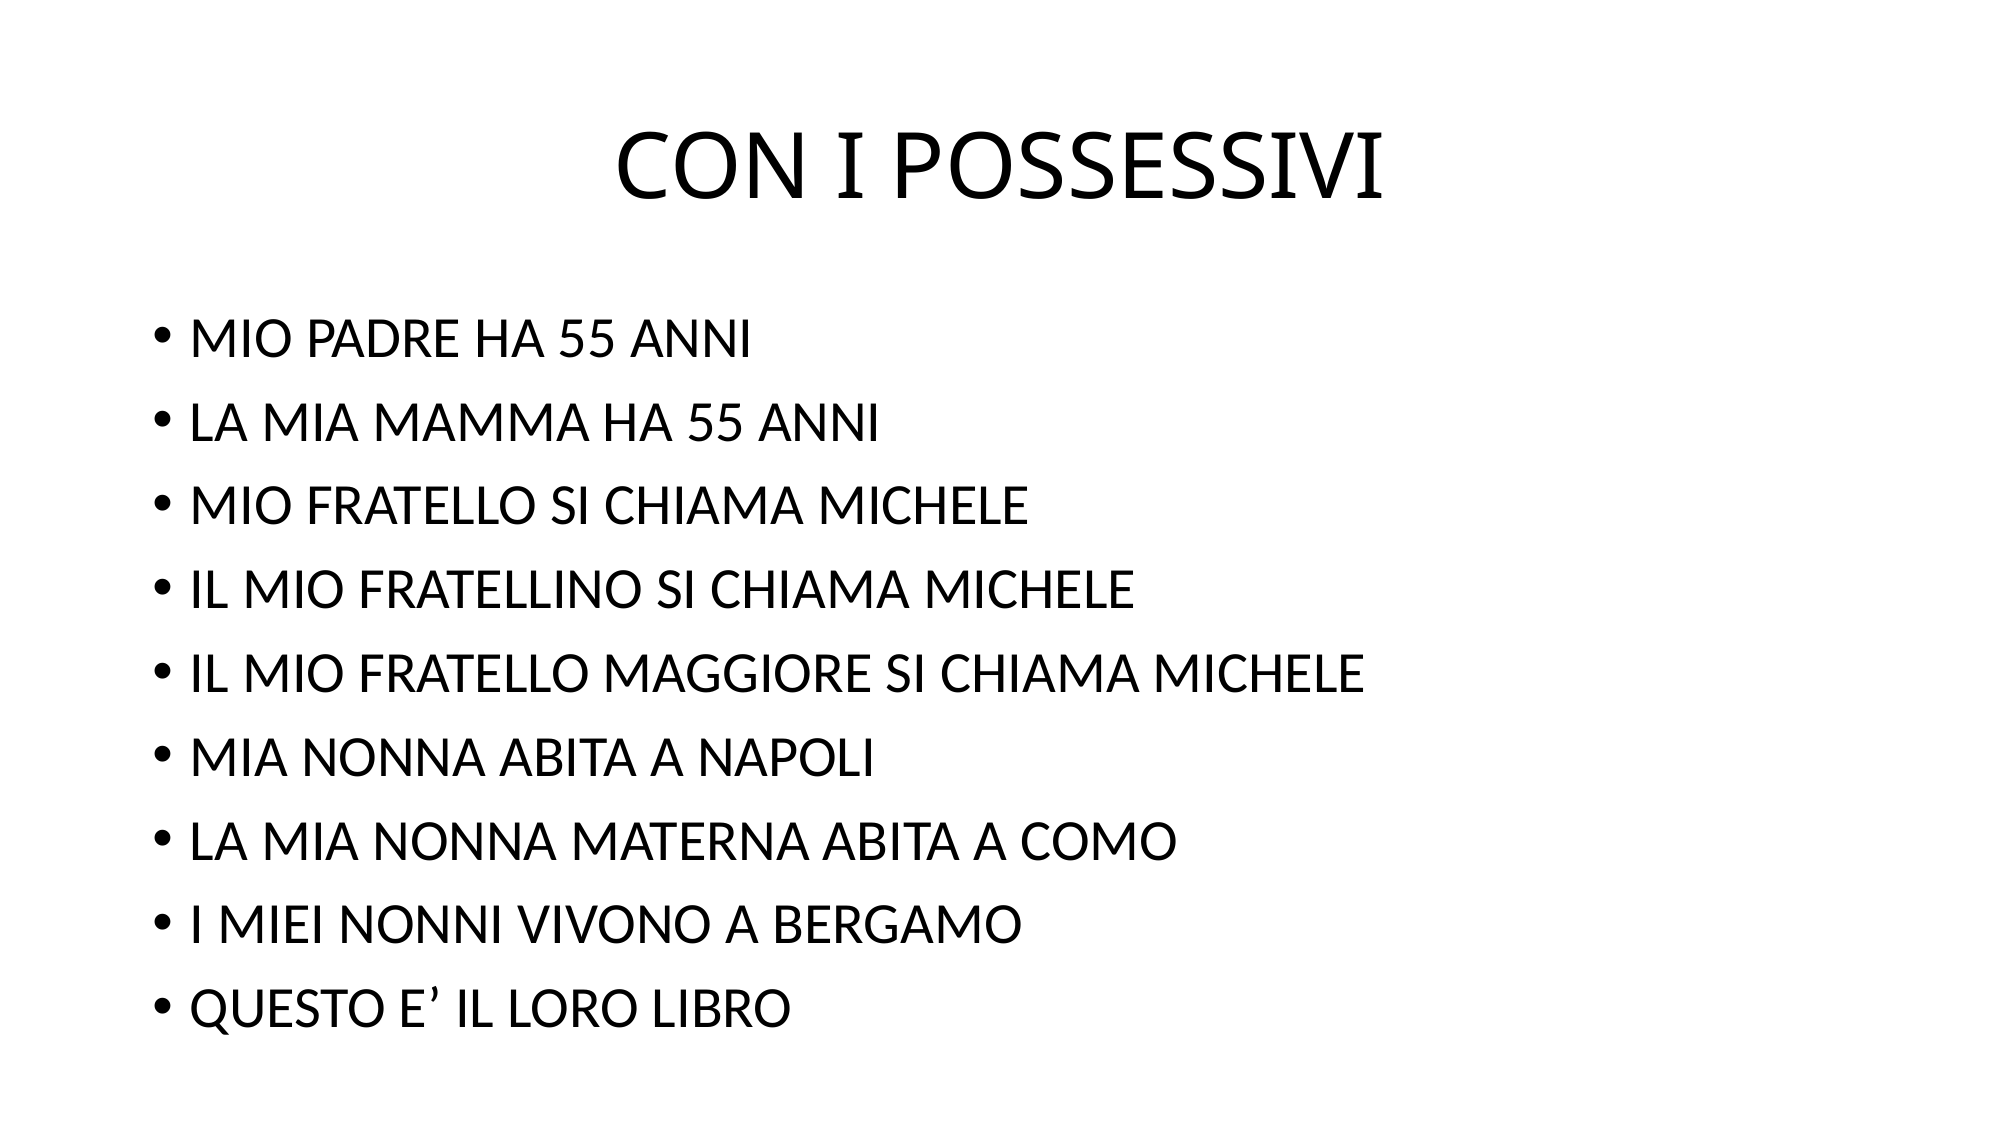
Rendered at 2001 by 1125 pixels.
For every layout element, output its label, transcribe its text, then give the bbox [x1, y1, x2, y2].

list MIO PADRE HA 55 ANNI LA MIA MAMMA HA 55 ANNI MIO FRATELLO SI CHIAMA MICHELE IL MIO FRATELLINO SI CHIAMA MICHELE IL MIO FRATELLO MAGGIORE SI CHIAMA MICHELE MIA NONNA ABITA A NAPOLI LA MIA NONNA MATERNA ABITA A COMO I MIEI NONNI VIVONO A BERGAMO QUESTO E’ IL LORO LIBRO [137, 299, 1863, 1125]
title CON I POSSESSIVI [137, 59, 1863, 278]
